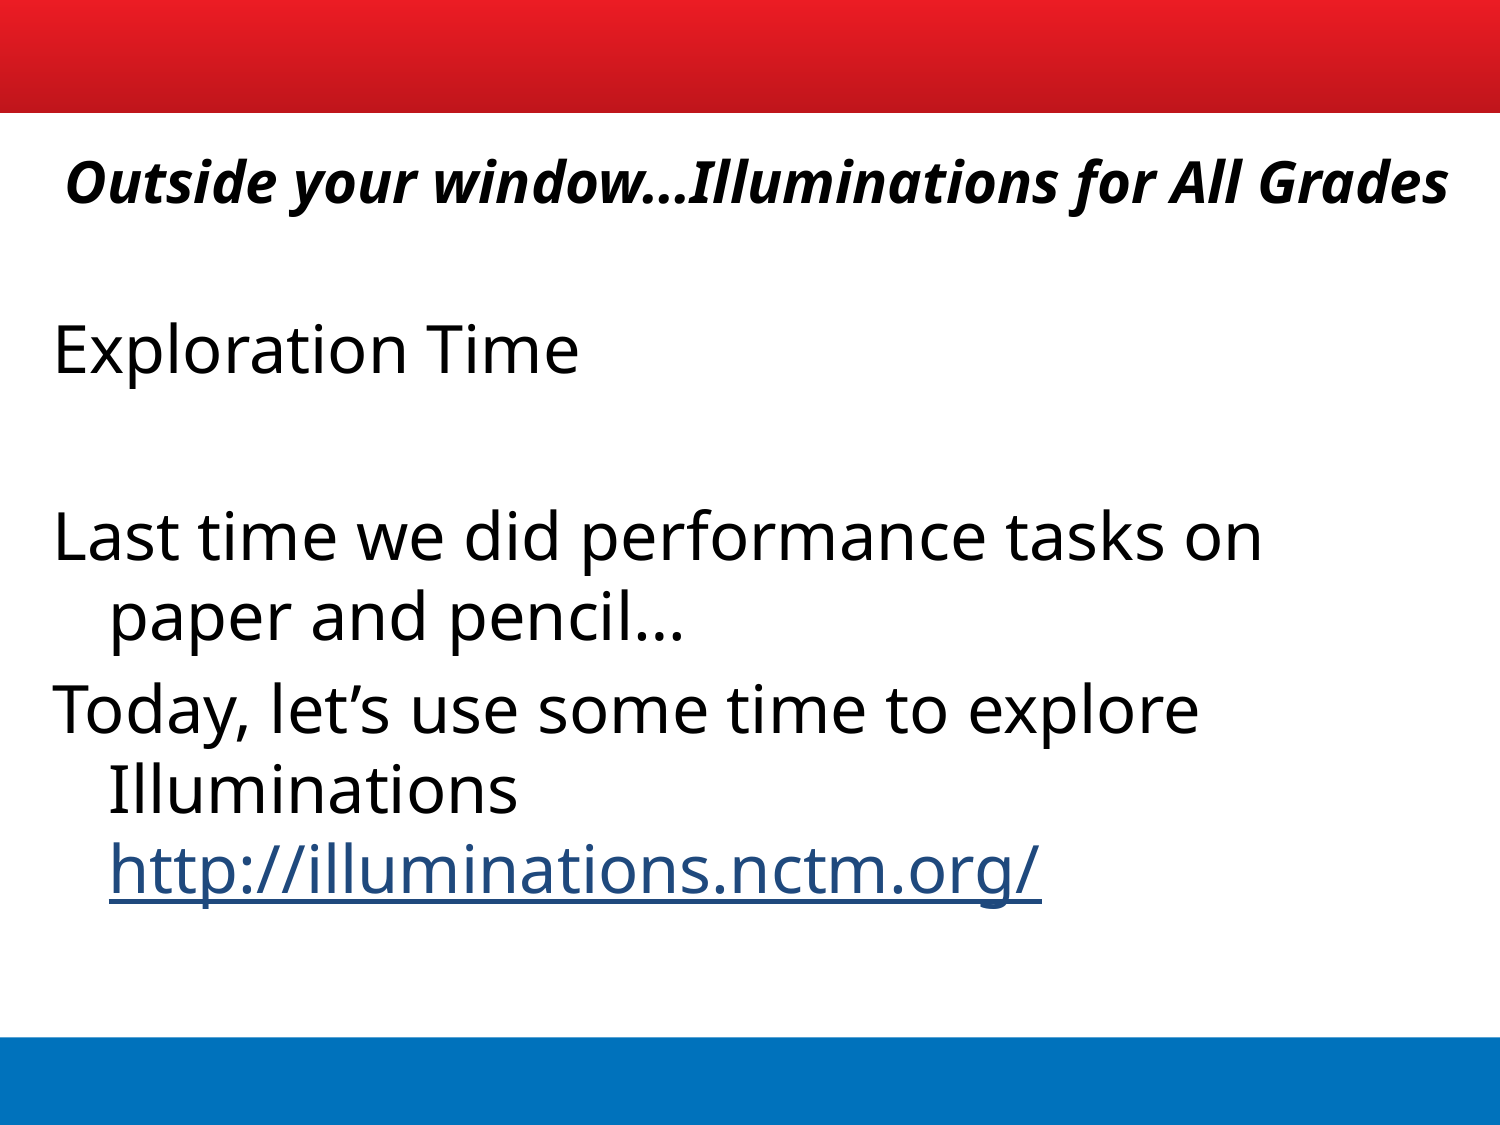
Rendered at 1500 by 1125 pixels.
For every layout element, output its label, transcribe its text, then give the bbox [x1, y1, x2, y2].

list Outside your window…Illuminations for All Grades [50, 137, 1500, 225]
list Exploration Time Last time we did performance tasks on paper and pencil… Today, let’s use some time to explore Illuminations http://illuminations.nctm.org/ [37, 299, 1463, 913]
